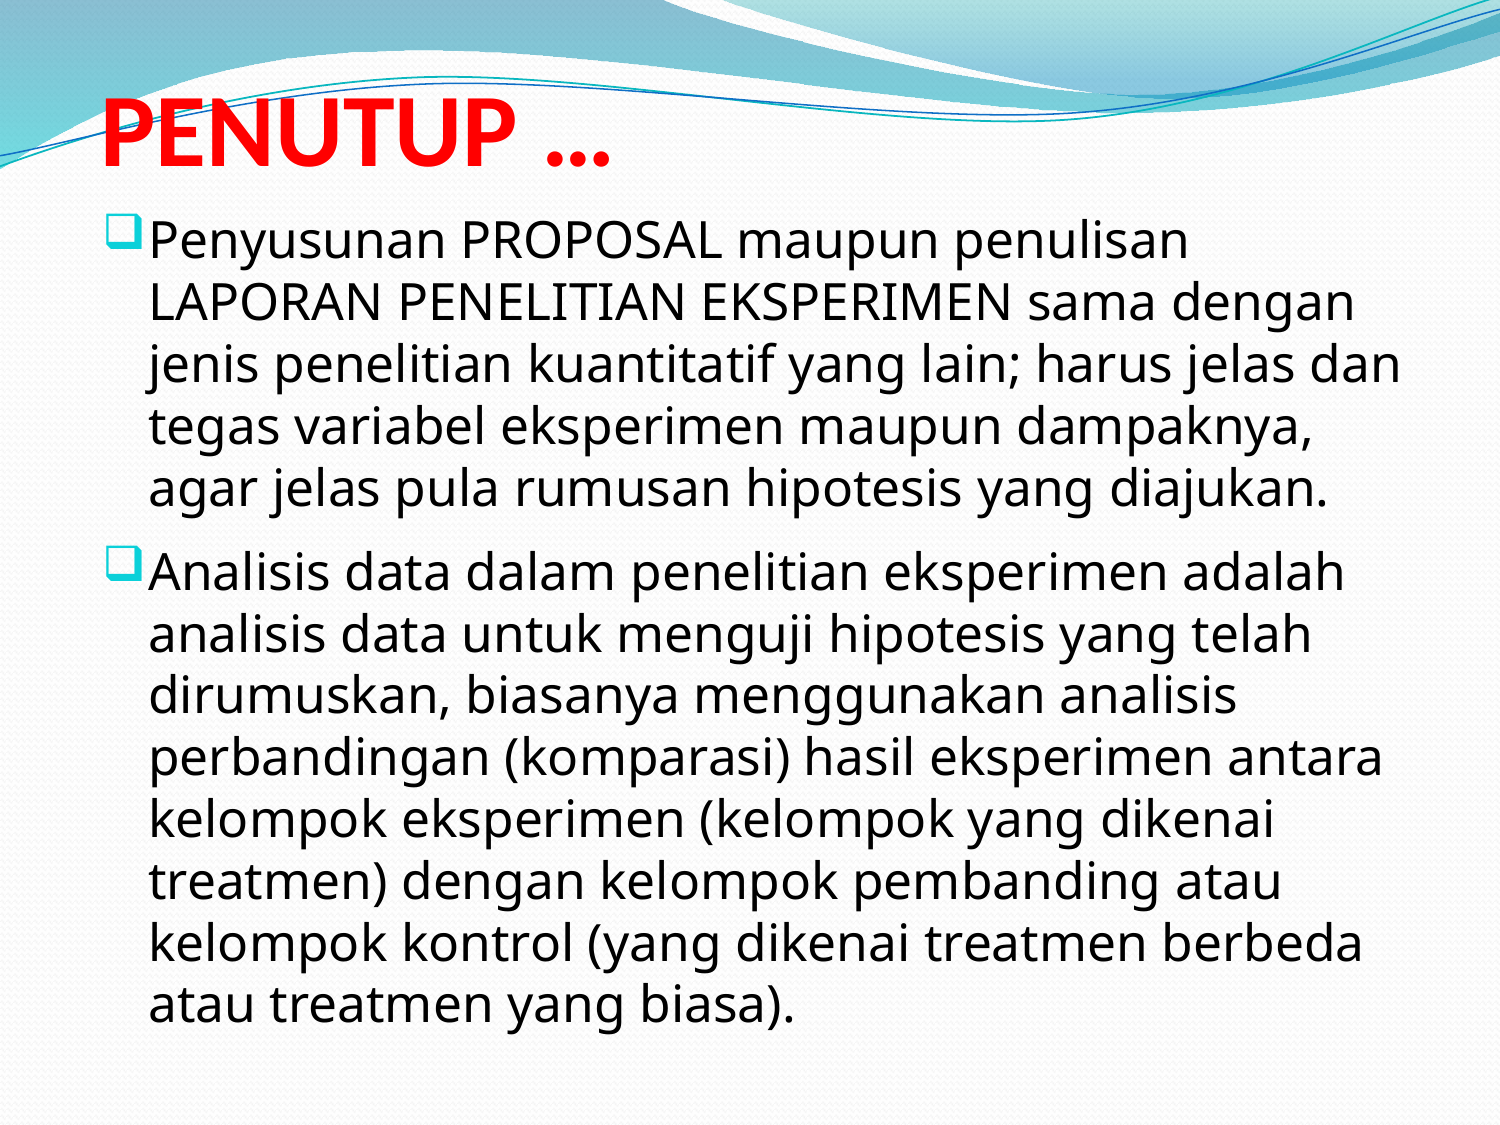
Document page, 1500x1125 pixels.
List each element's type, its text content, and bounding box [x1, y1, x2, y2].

list Penyusunan PROPOSAL maupun penulisan LAPORAN PENELITIAN EKSPERIMEN sama dengan jenis penelitian kuantitatif yang lain; harus jelas dan tegas variabel eksperimen maupun dampaknya, agar jelas pula rumusan hipotesis yang diajukan. Analisis data dalam penelitian eksperimen adalah analisis data untuk menguji hipotesis yang telah dirumuskan, biasanya menggunakan analisis perbandingan (komparasi) hasil eksperimen antara kelompok eksperimen (kelompok yang dikenai treatmen) dengan kelompok pembanding atau kelompok kontrol (yang dikenai treatmen berbeda atau treatmen yang biasa). [87, 200, 1437, 1050]
title PENUTUP … [100, 50, 1438, 188]
